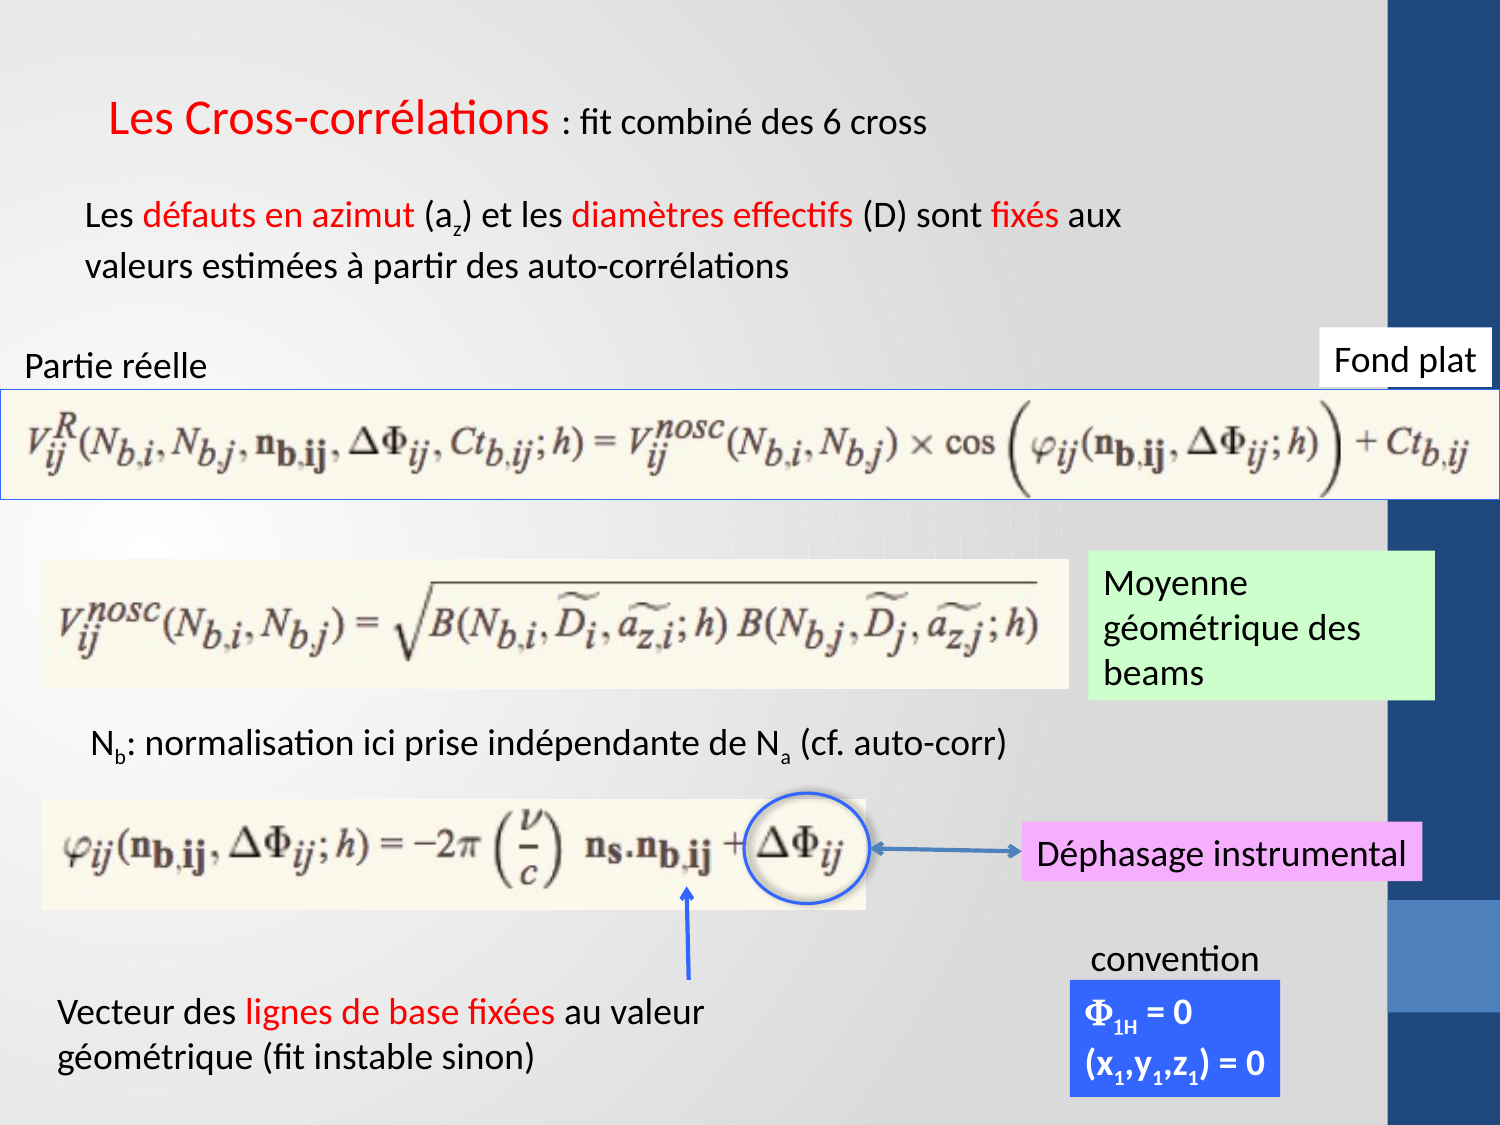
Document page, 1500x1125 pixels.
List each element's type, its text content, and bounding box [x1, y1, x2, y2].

picture [38, 558, 1070, 689]
text_box F1H = 0 (x1,y1,z1) = 0 [1069, 979, 1281, 1097]
text_box Déphasage instrumental [1021, 821, 1423, 882]
picture [41, 798, 866, 911]
text_box Moyenne géométrique des beams [1088, 550, 1435, 701]
text_box Les défauts en azimut (az) et les diamètres effectifs (D) sont fixés aux valeurs estimées à partir des auto-corrélations [70, 182, 1159, 294]
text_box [869, 847, 1003, 853]
text_box convention [1075, 926, 1275, 987]
text_box Vecteur des lignes de base fixées au valeur géométrique (fit instable sinon) [42, 979, 815, 1085]
picture [0, 389, 1500, 501]
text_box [686, 885, 690, 981]
text_box Fond plat [1319, 327, 1492, 382]
text_box Les Cross-corrélations : fit combiné des 6 cross [93, 77, 943, 152]
text_box Nb: normalisation ici prise indépendante de Na (cf. auto-corr) [75, 710, 1023, 777]
text_box Partie réelle [9, 333, 223, 382]
